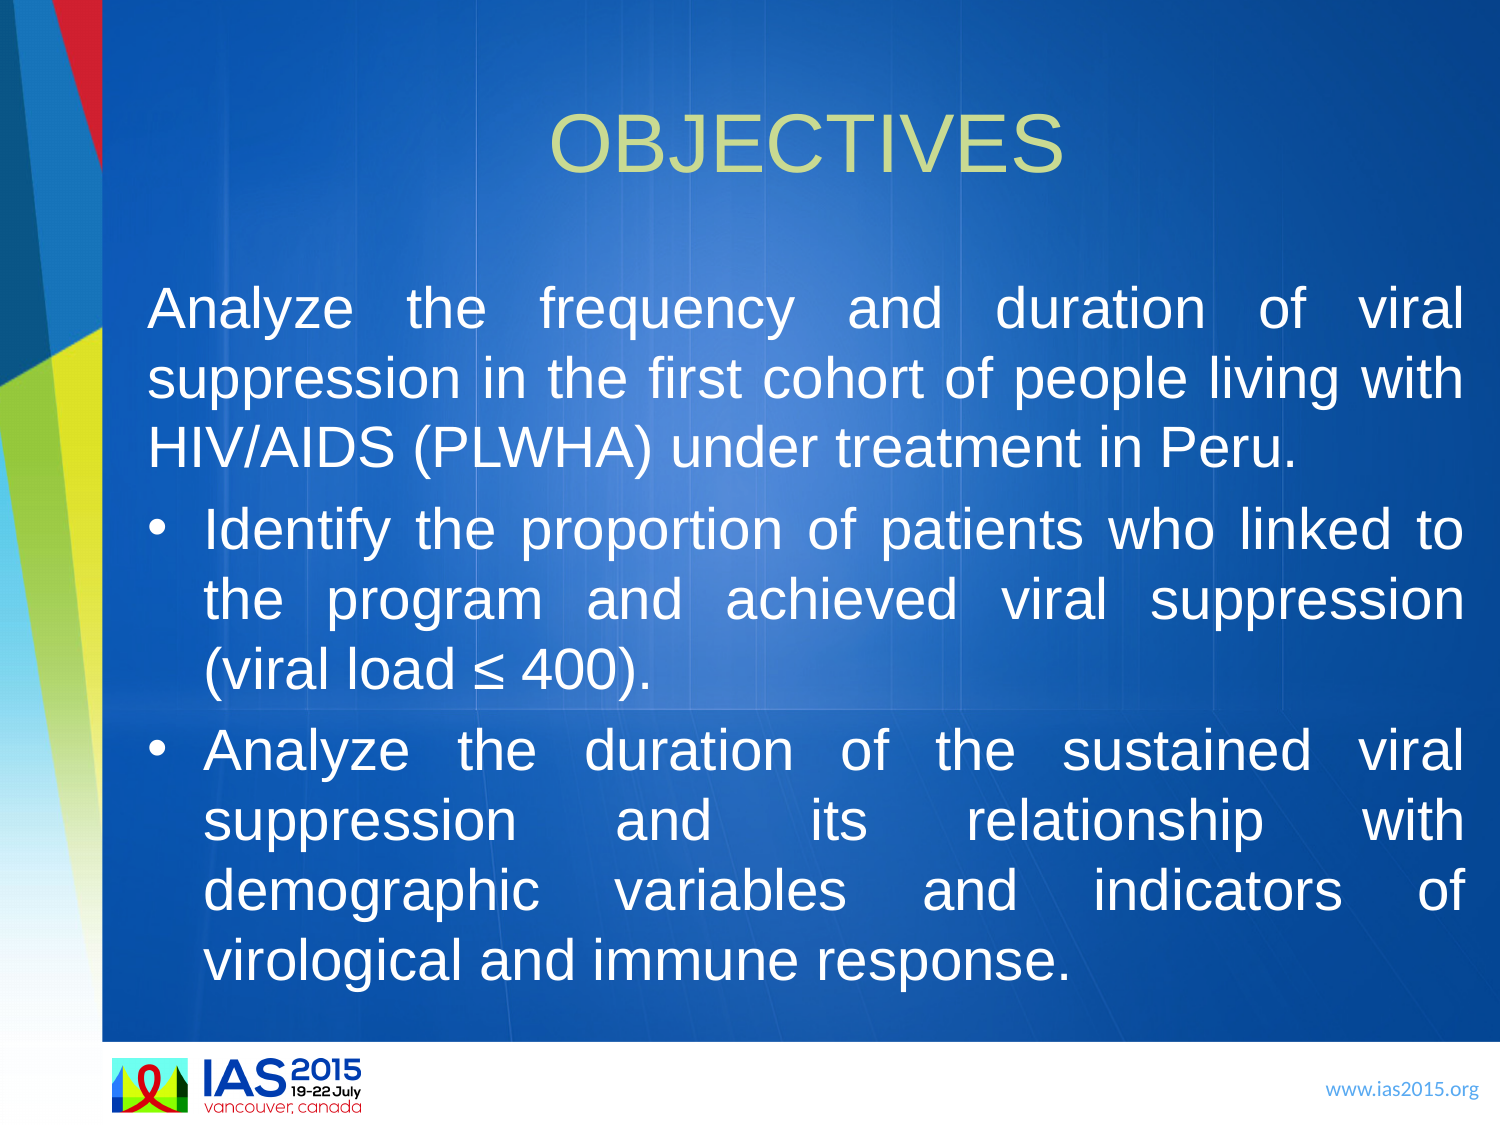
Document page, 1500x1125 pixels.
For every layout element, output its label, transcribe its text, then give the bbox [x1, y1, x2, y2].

picture [112, 1058, 361, 1114]
list Analyze the frequency and duration of viral suppression in the first cohort of people living with HIV/AIDS (PLWHA) under treatment in Peru. Identify the proportion of patients who linked to the program and achieved viral suppression (viral load ≤ 400). Analyze the duration of the sustained viral suppression and its relationship with demographic variables and indicators of virological and immune response. [132, 262, 1483, 1005]
title OBJECTIVES [132, 45, 1483, 233]
picture [0, 0, 1500, 1125]
